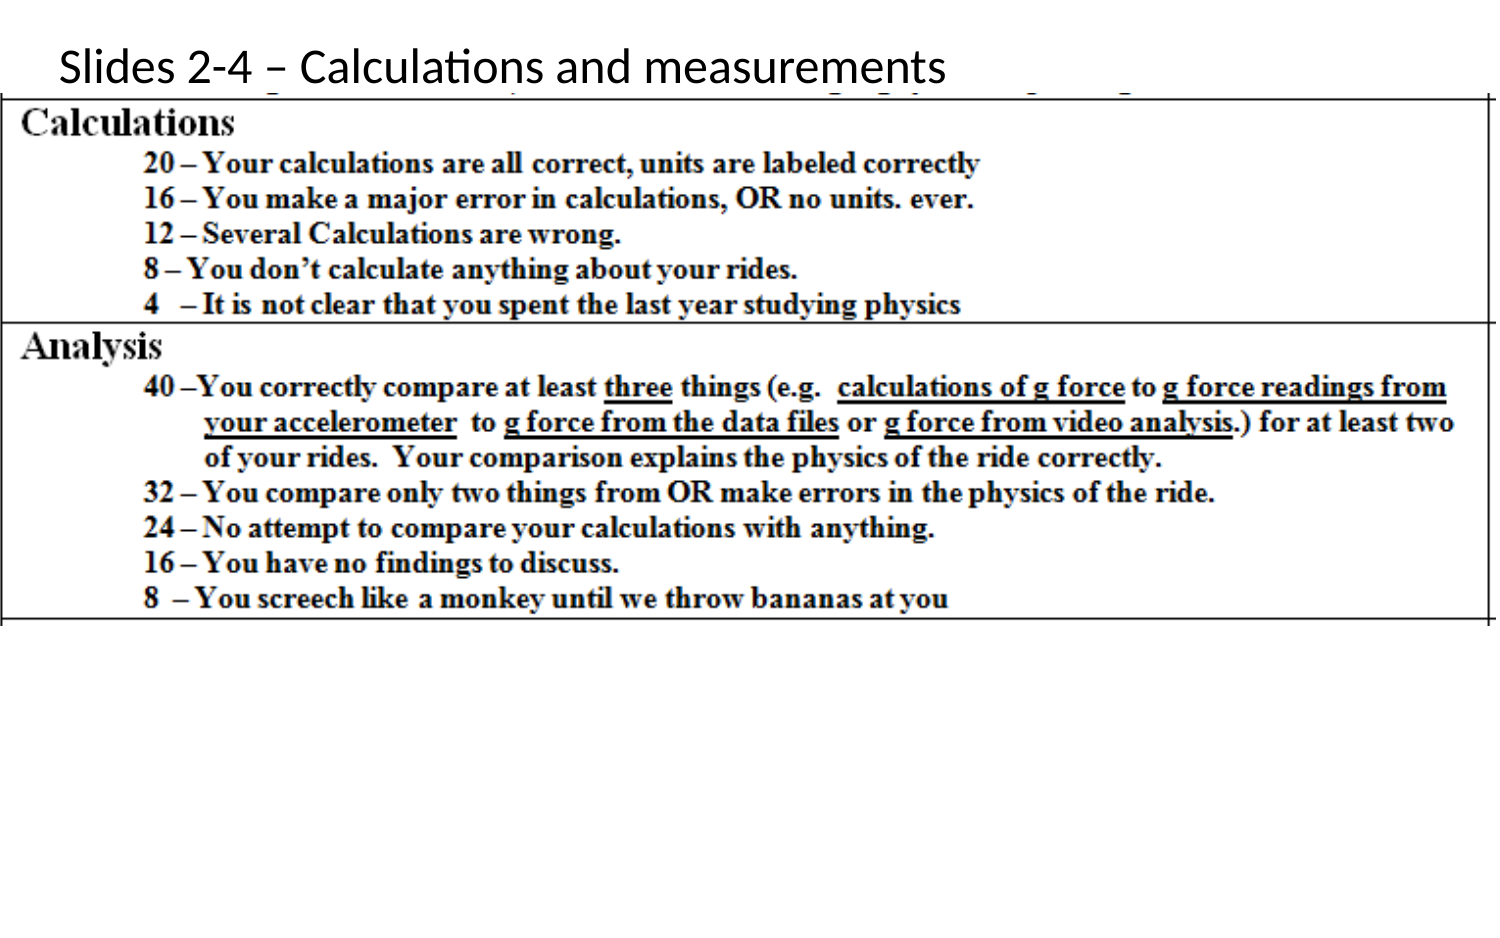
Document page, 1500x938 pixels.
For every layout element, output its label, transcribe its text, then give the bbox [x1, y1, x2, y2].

picture [0, 92, 1497, 627]
text_box Slides 2-4 – Calculations and measurements [44, 25, 963, 91]
